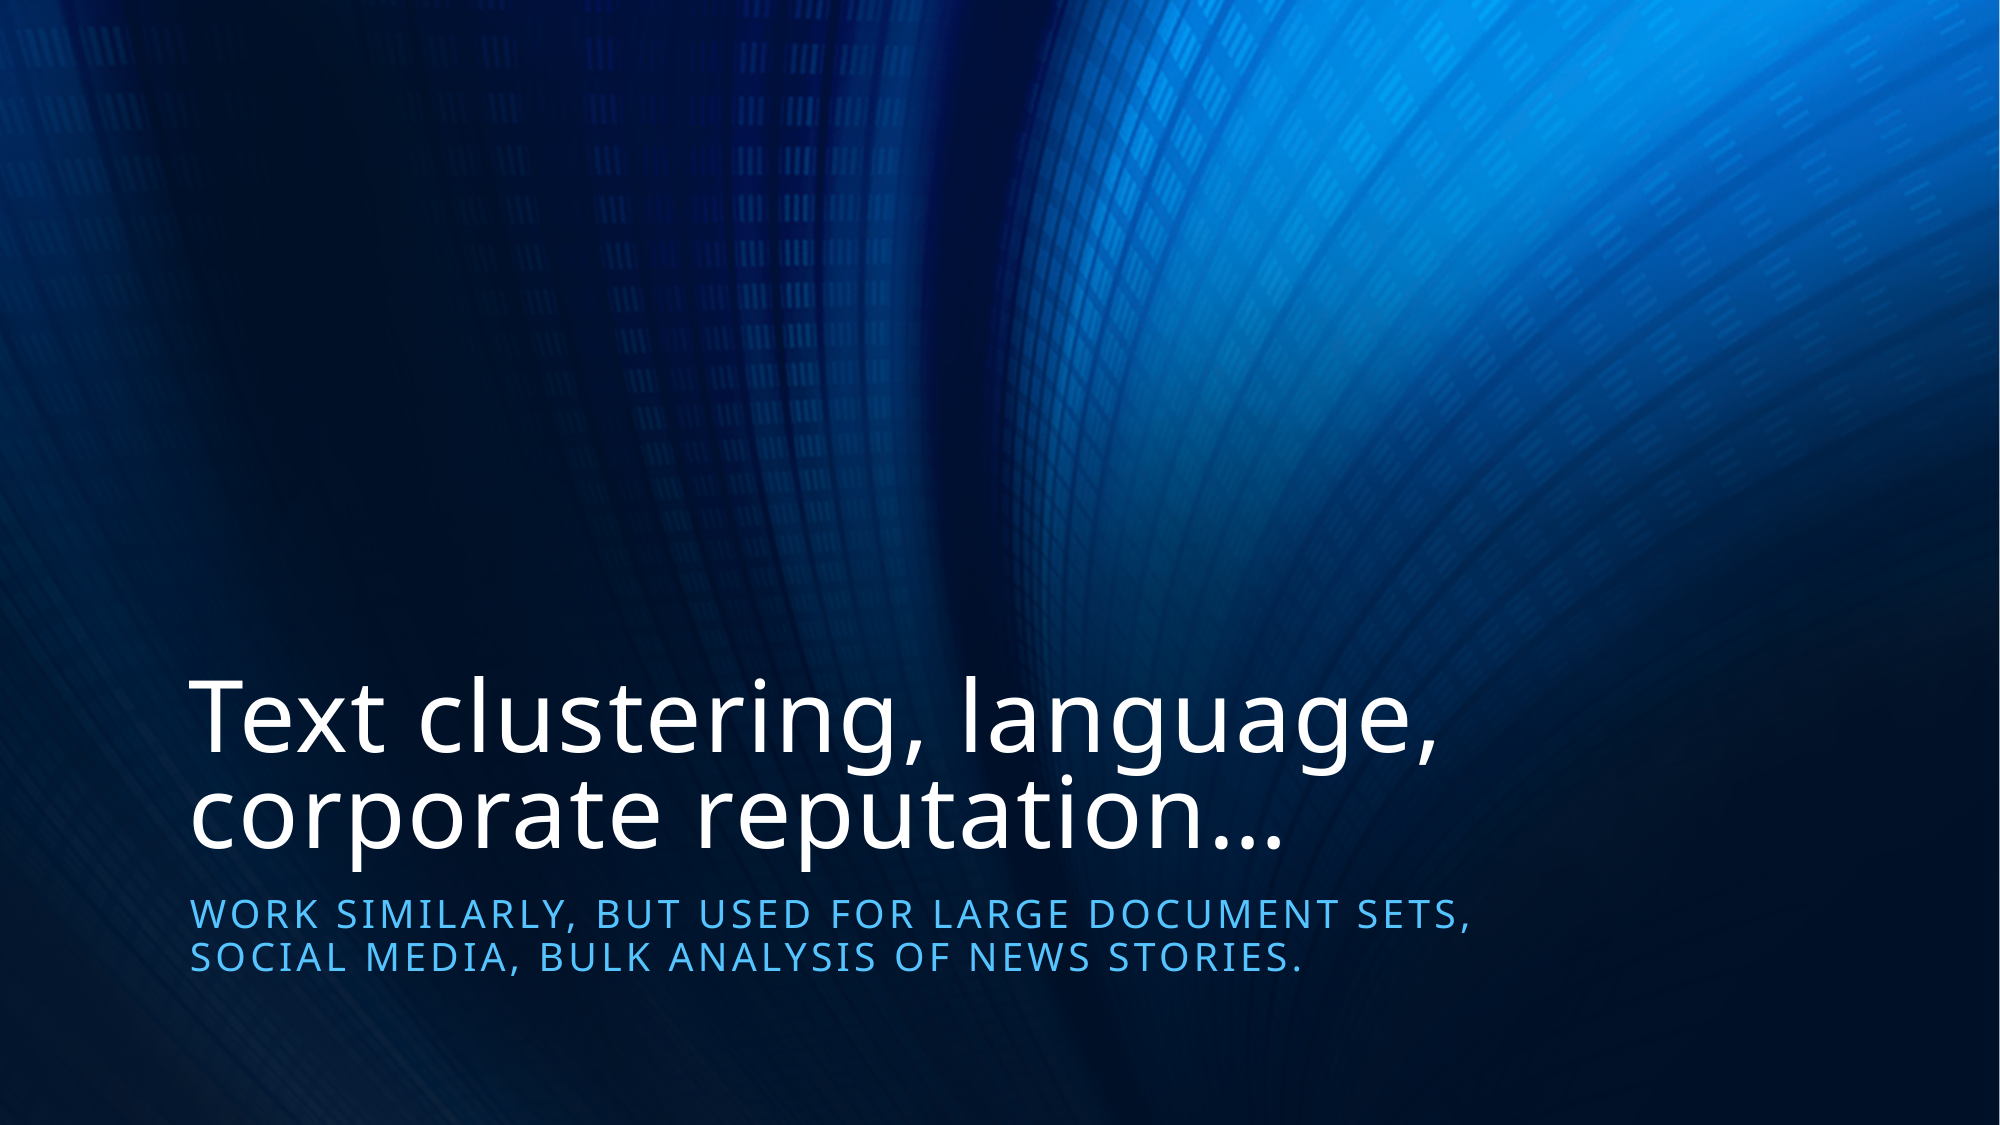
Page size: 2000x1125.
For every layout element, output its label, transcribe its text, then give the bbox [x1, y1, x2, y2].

list Work similarly, but used for large document sets, social media, bulk analysis of news stories. [174, 887, 1600, 988]
title Text clustering, language, corporate reputation… [173, 412, 1600, 875]
picture [0, 0, 2000, 1125]
